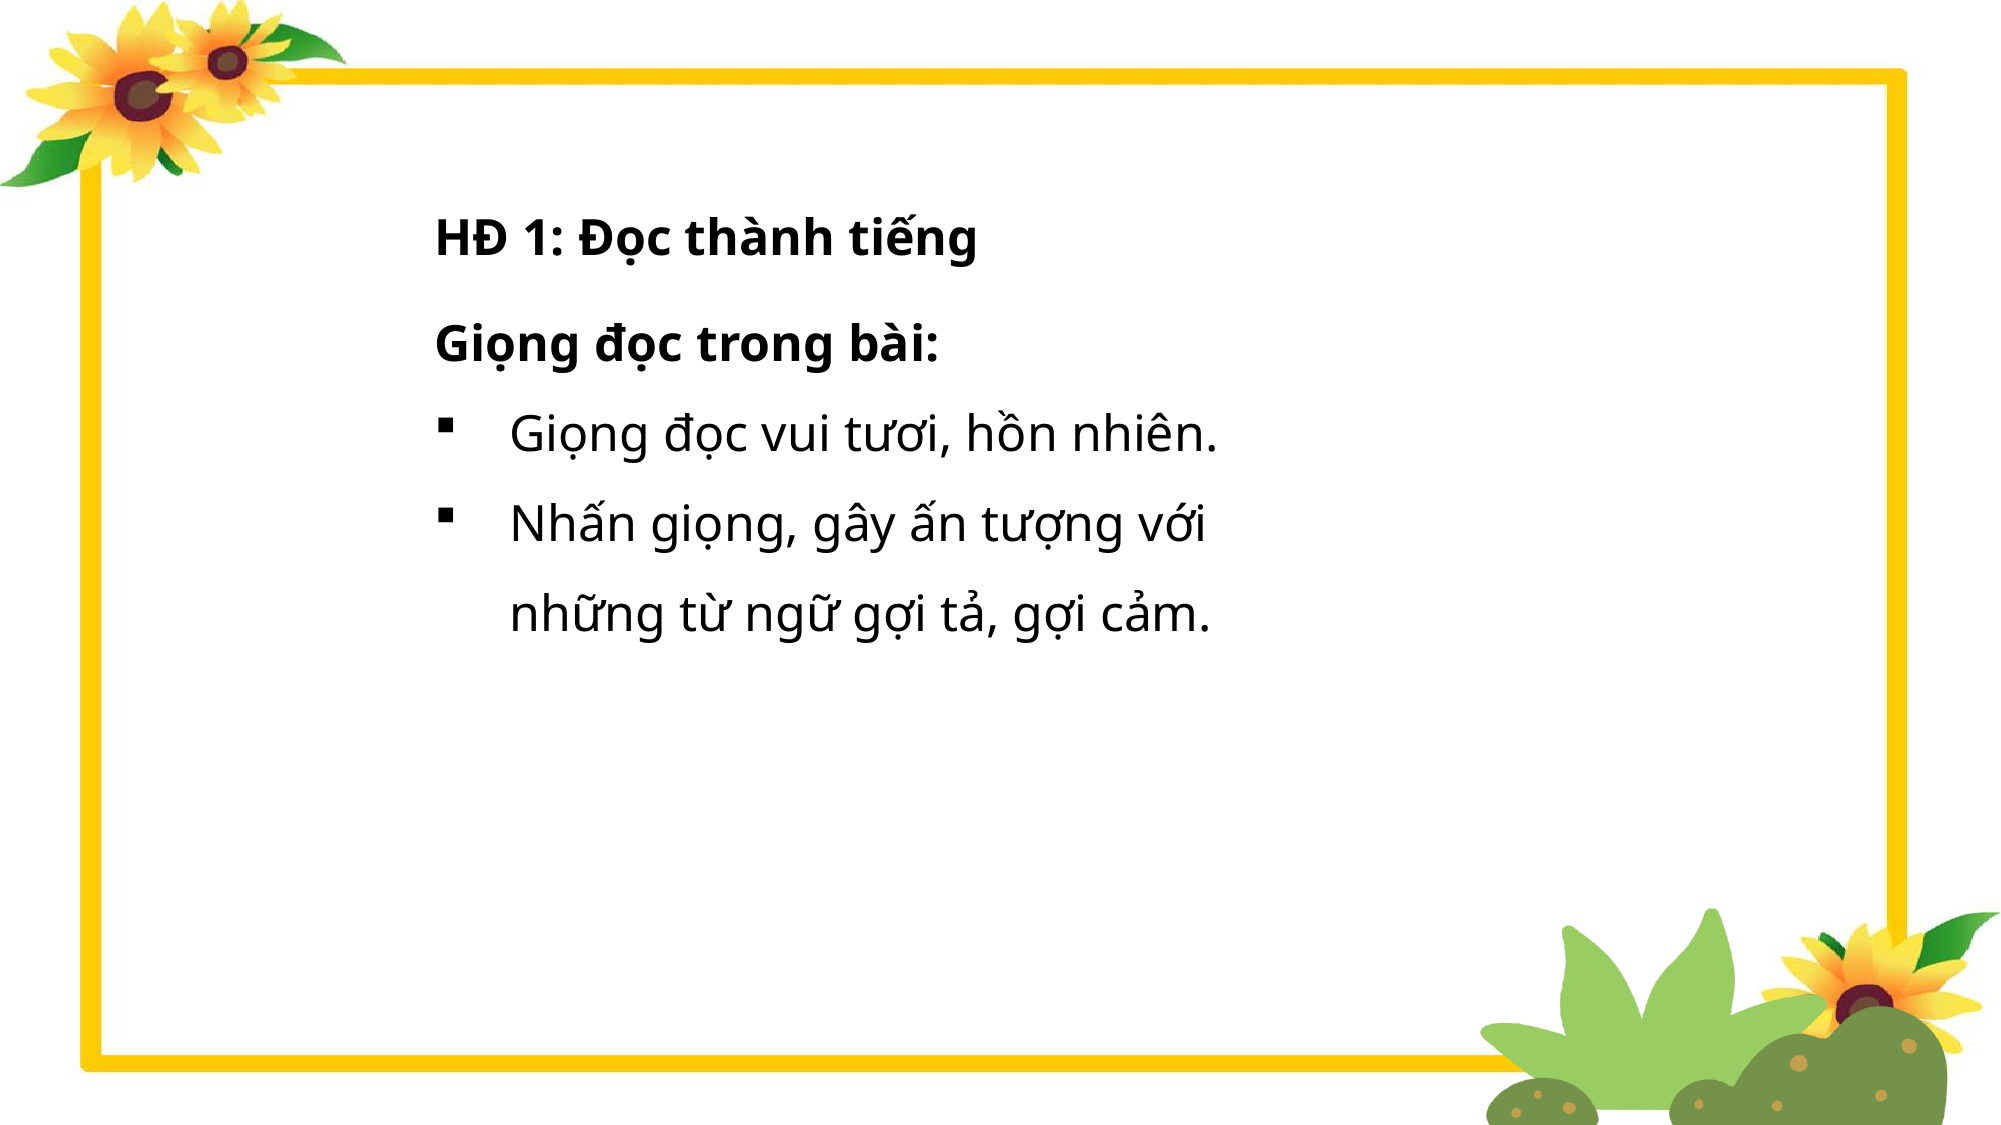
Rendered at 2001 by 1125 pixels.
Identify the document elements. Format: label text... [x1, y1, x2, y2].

text_box Giọng đọc trong bài: Giọng đọc vui tươi, hồn nhiên. Nhấn giọng, gây ấn tượng với những từ ngữ gợi tả, gợi cảm. [419, 274, 1336, 650]
picture [0, 0, 2001, 1125]
text_box HĐ 1: Đọc thành tiếng [419, 198, 1466, 273]
